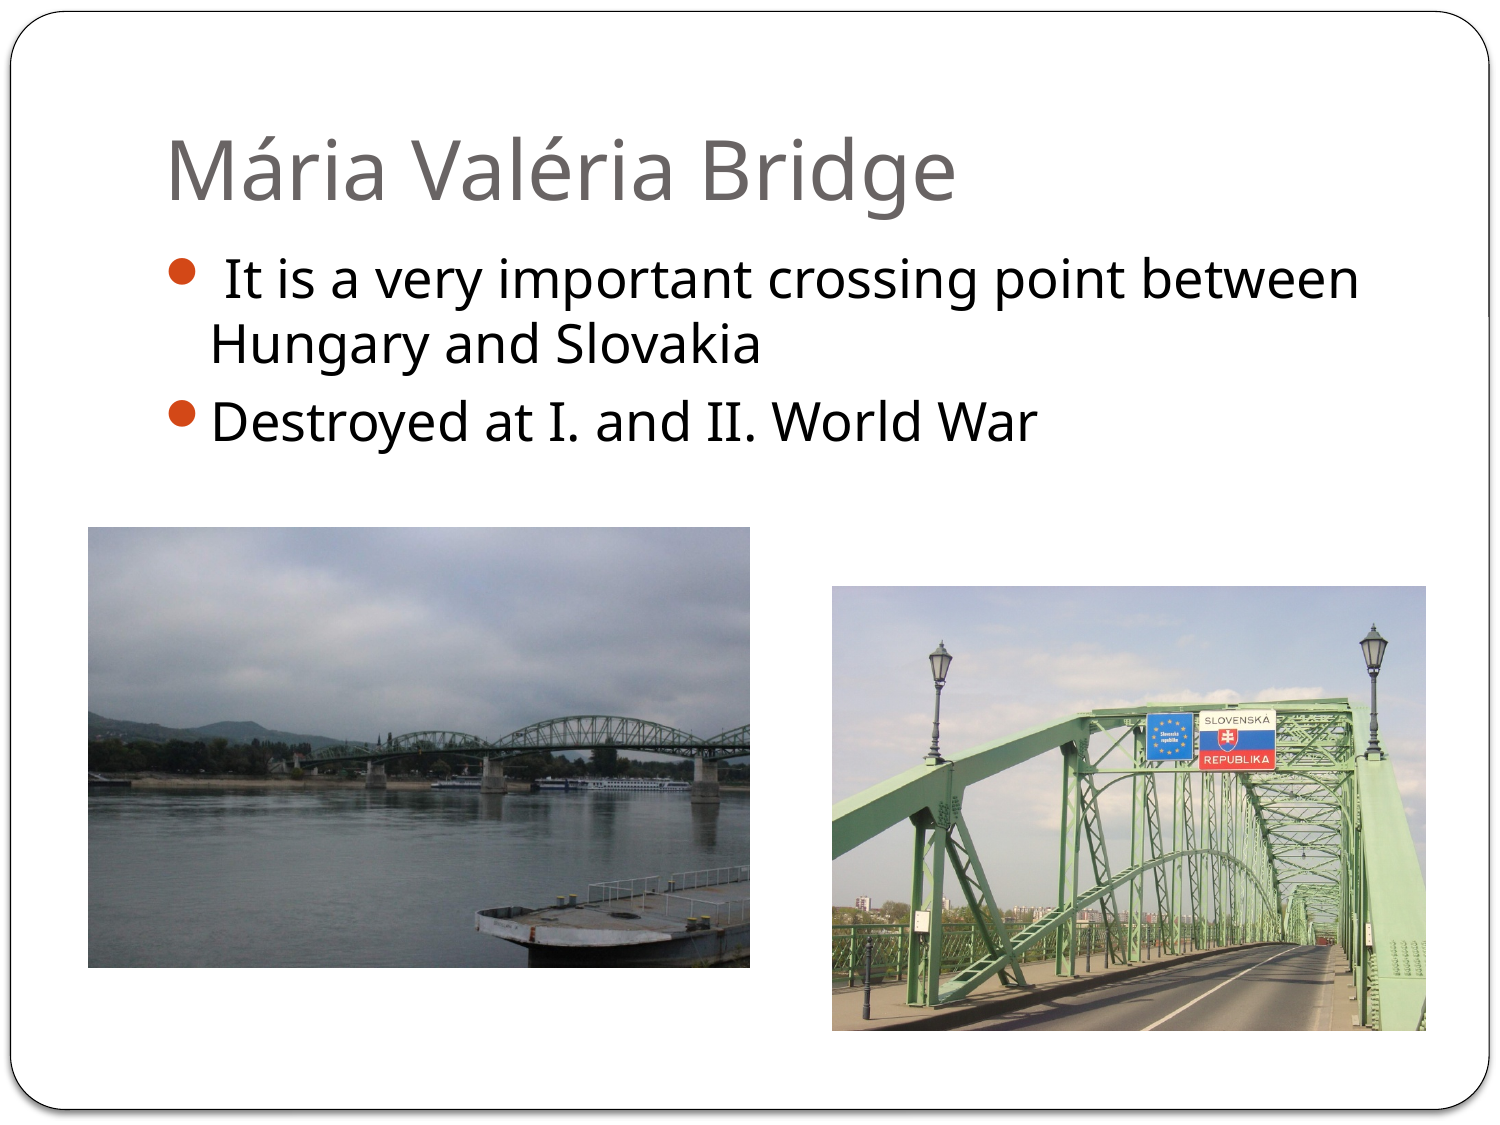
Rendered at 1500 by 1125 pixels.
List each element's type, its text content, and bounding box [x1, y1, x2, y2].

picture [832, 585, 1426, 1031]
list It is a very important crossing point between Hungary and Slovakia Destroyed at I. and II. World War [150, 237, 1425, 988]
title Mária Valéria Bridge [150, 45, 1425, 233]
picture [88, 526, 751, 969]
